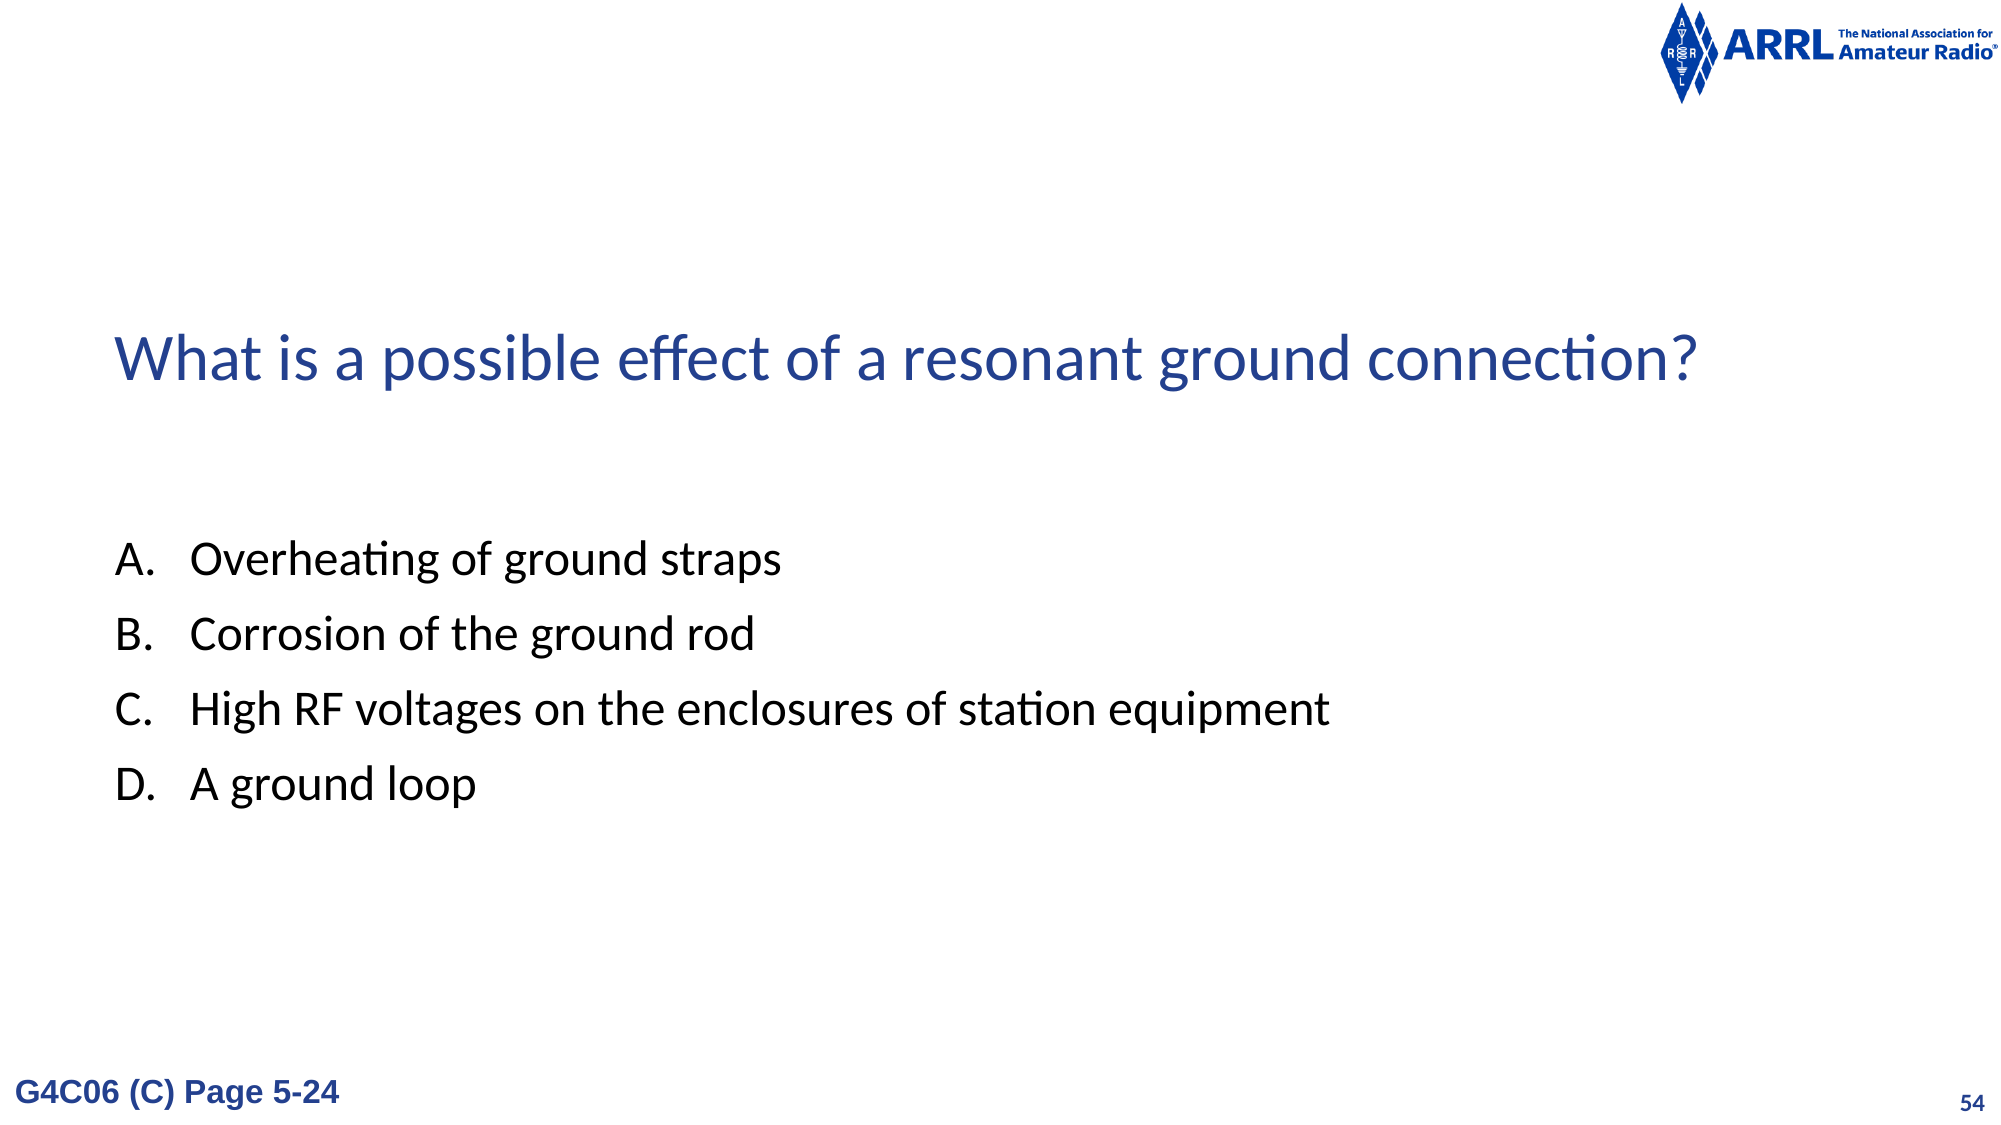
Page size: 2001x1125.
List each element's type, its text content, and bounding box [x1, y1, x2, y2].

picture [1658, 0, 1999, 106]
title What is a possible effect of a resonant ground connection? [99, 249, 1900, 468]
text_box 54 [1899, 1079, 2000, 1125]
list Overheating of ground straps Corrosion of the ground rod High RF voltages on the enclosures of station equipment A ground loop [99, 525, 1900, 1005]
text_box G4C06 (C) Page 5-24 [0, 1062, 1313, 1118]
